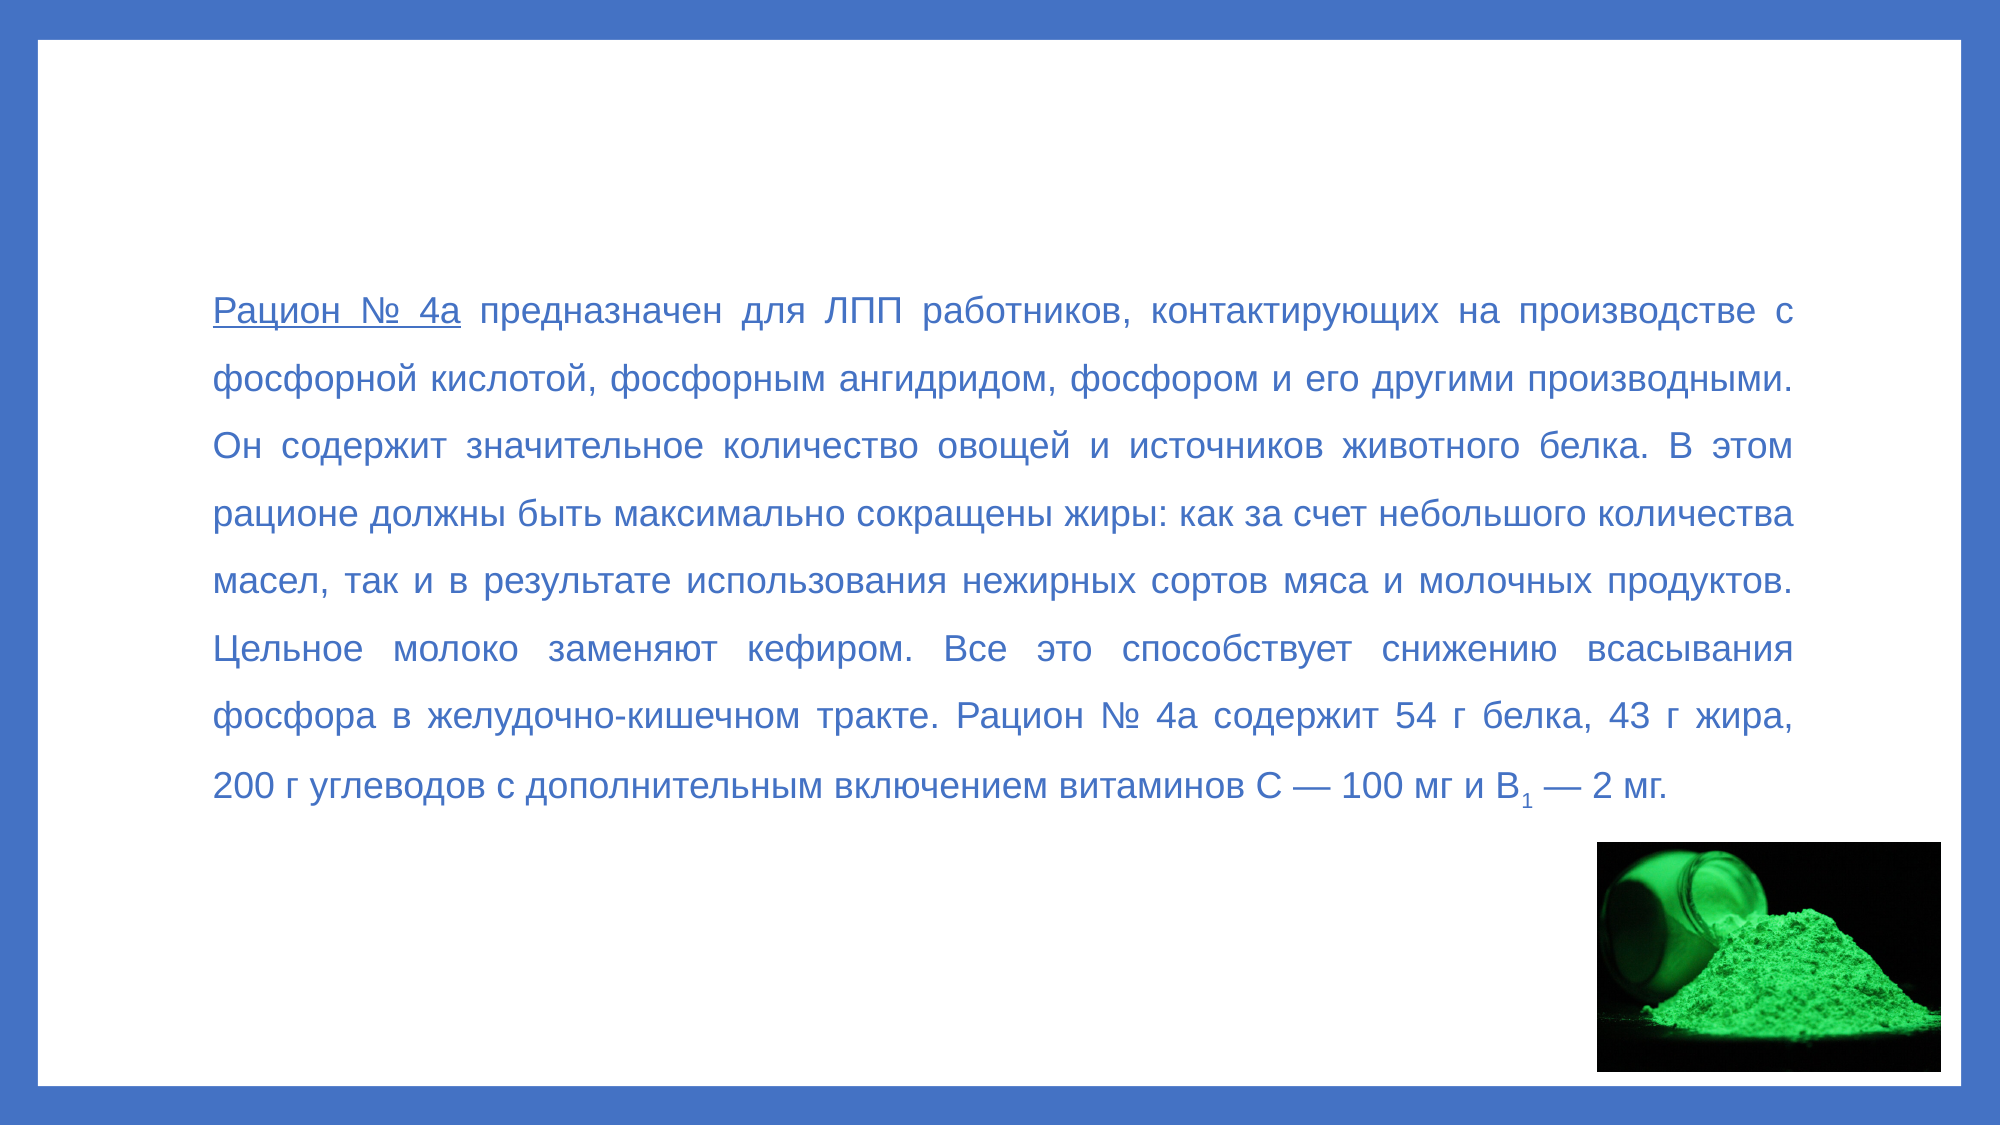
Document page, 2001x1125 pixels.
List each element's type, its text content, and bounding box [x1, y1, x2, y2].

picture [1596, 842, 1941, 1072]
list Рацион № 4а предназначен для ЛПП работников, контактирующих на производстве с фосфорной кислотой, фосфорным ангидридом, фосфором и его другими производными. Он содержит значительное количество овощей и источников животного белка. В этом рационе должны быть максимально сокращены жиры: как за счет небольшого количества масел, так и в результате использования нежирных сортов мяса и молочных продуктов. Цельное молоко заменяют кефиром. Все это способствует снижению всасывания фосфора в желудочно-кишечном тракте. Рацион № 4а содержит 54 г белка, 43 г жира, 200 г углеводов с дополнительным включением витаминов С — 100 мг и В1 — 2 мг. [190, 255, 1810, 869]
